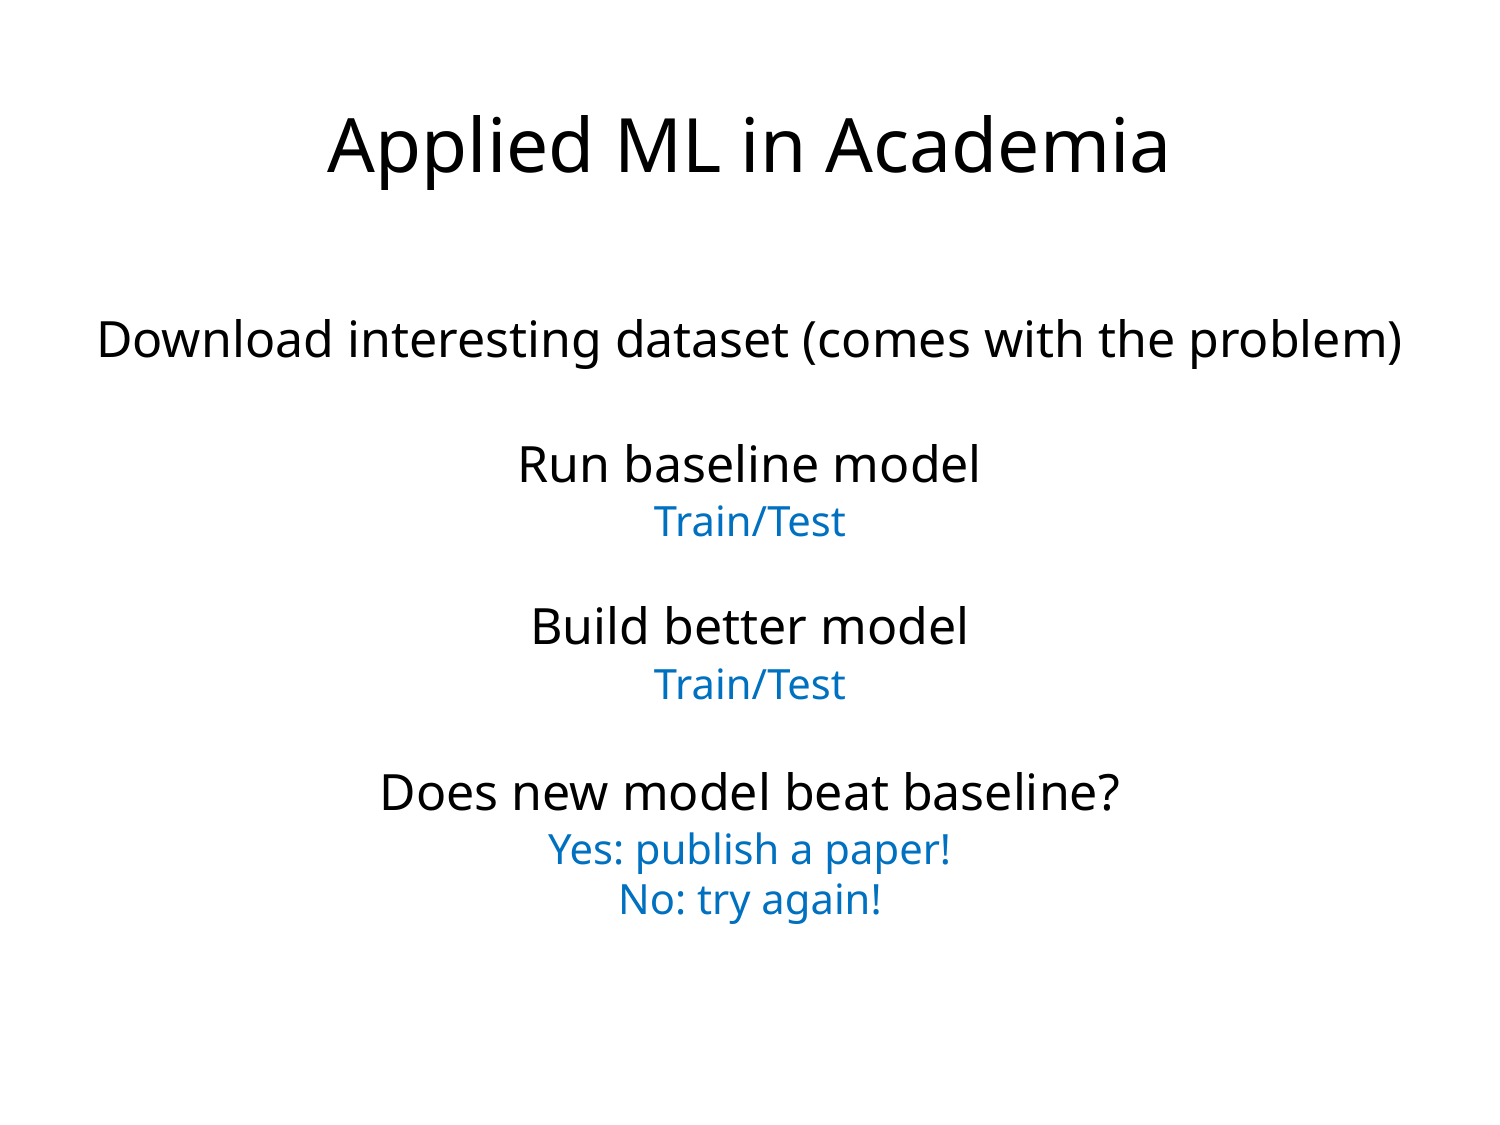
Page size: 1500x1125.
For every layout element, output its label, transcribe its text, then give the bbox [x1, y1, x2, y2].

text_box Train/Test [0, 650, 1500, 715]
text_box Build better model [0, 587, 1500, 650]
text_box Download interesting dataset (comes with the problem) [0, 299, 1500, 375]
text_box Applied ML in Academia [0, 90, 1500, 203]
text_box Yes: publish a paper! No: try again! [0, 815, 1500, 931]
text_box Run baseline model [0, 424, 1500, 487]
text_box Does new model beat baseline? [0, 753, 1500, 815]
text_box Train/Test [0, 487, 1500, 553]
